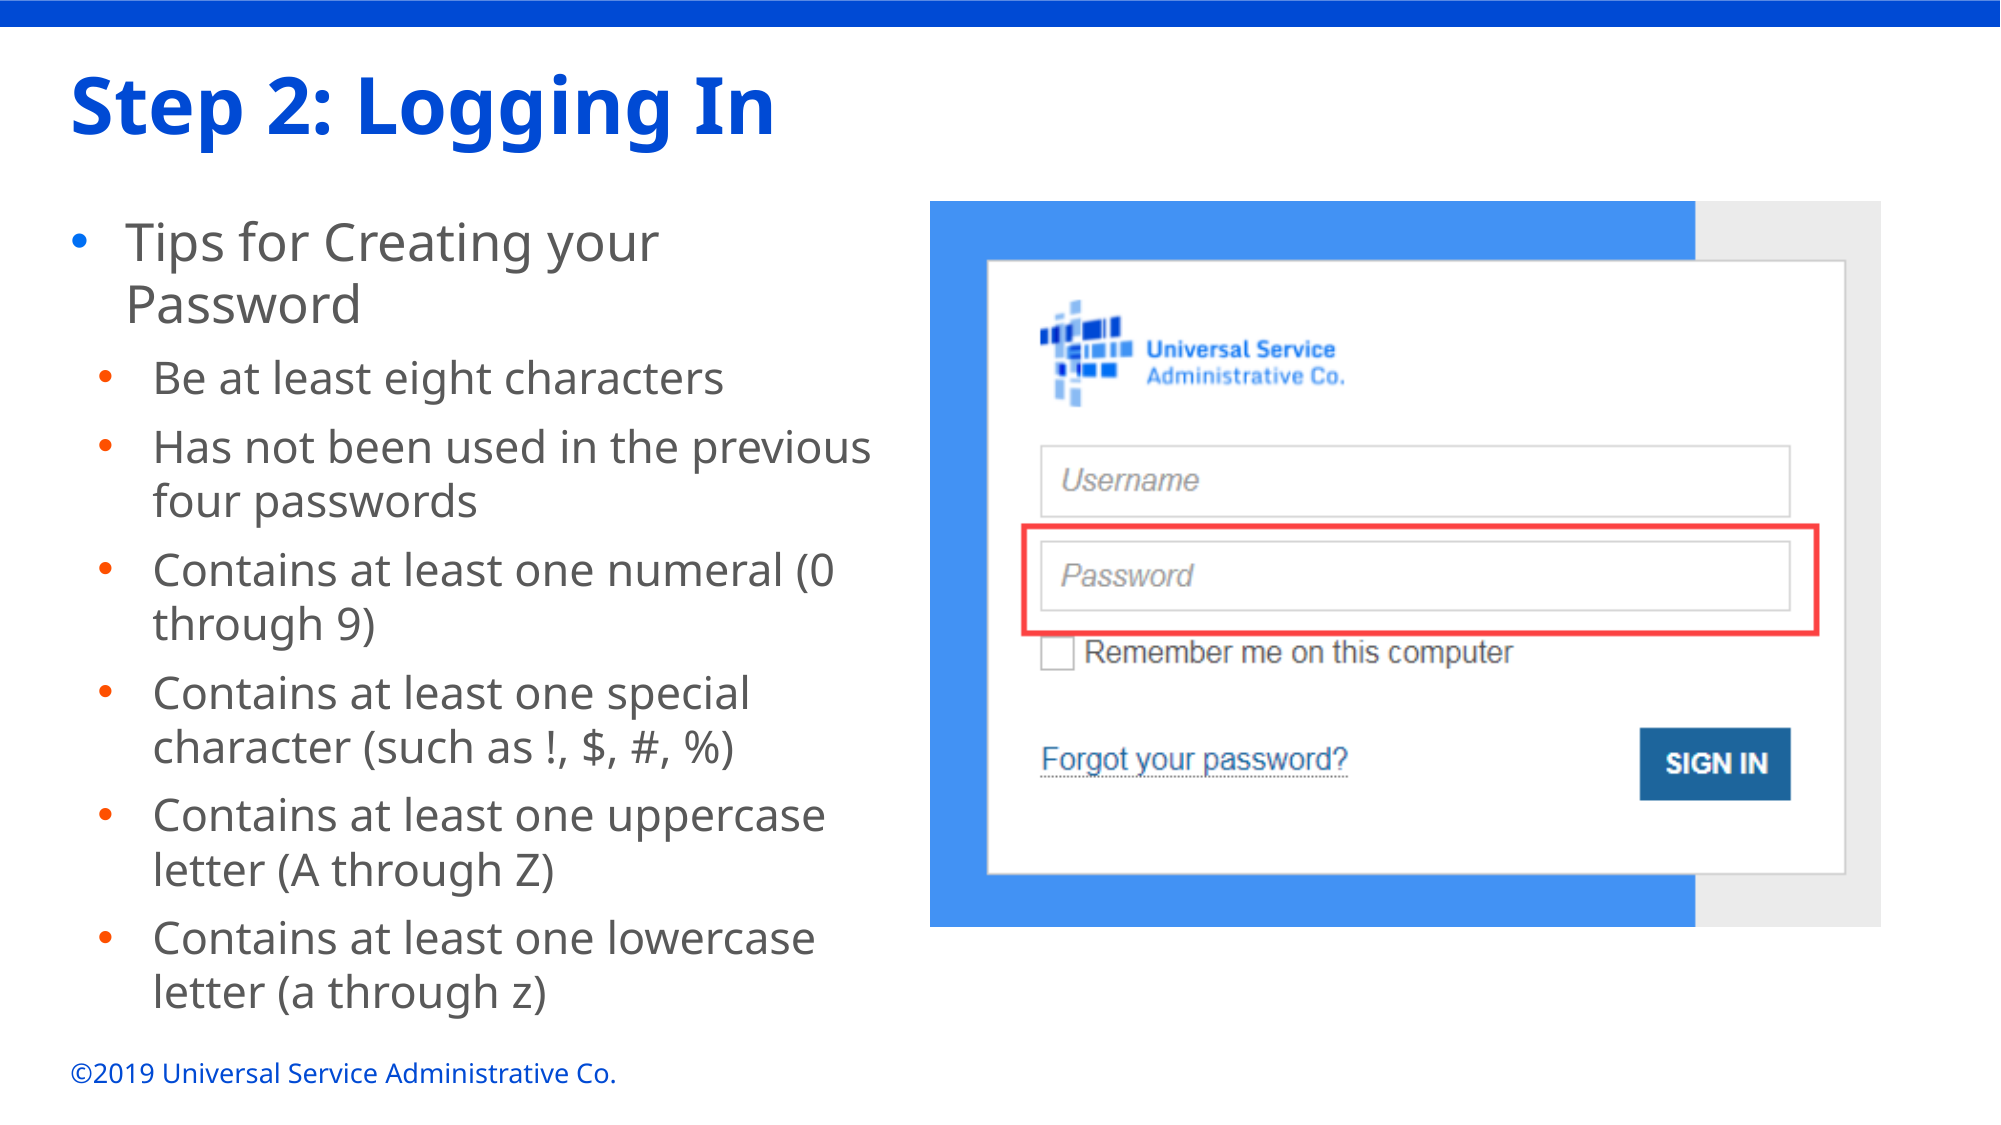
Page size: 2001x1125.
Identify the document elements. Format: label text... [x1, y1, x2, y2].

footer ©2019 Universal Service Administrative Co. [55, 1042, 731, 1103]
list Tips for Creating your Password Be at least eight characters Has not been used in the previous four passwords Contains at least one numeral (0 through 9) Contains at least one special character (such as !, $, #, %) Contains at least one uppercase letter (A through Z) Contains at least one lowercase letter (a through z) [55, 201, 900, 1026]
picture [930, 201, 1881, 927]
title Step 2: Logging In [55, 58, 1943, 171]
